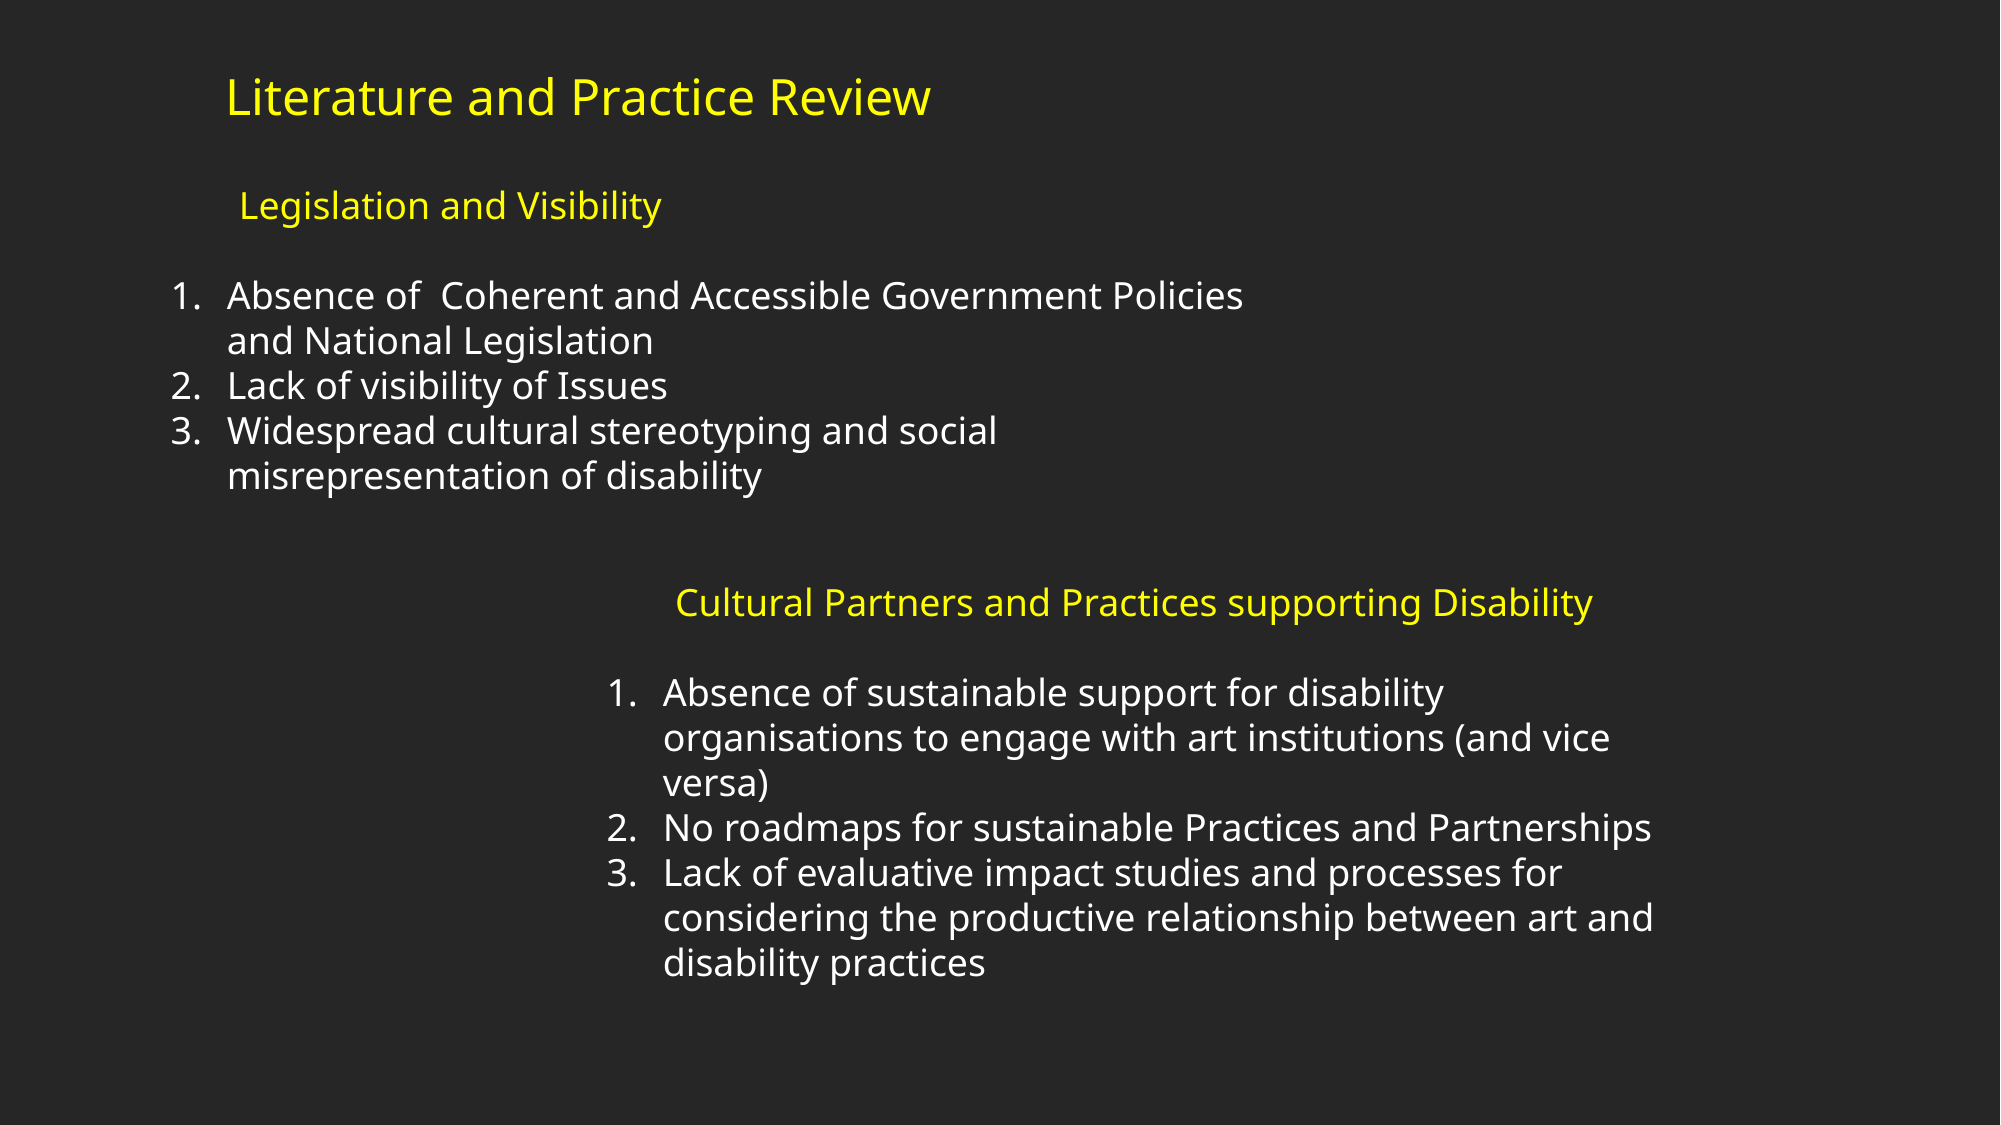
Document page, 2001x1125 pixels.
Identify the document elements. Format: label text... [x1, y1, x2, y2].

text_box Cultural Partners and Practices supporting Disability Absence of sustainable support for disability organisations to engage with art institutions (and vice versa) No roadmaps for sustainable Practices and Partnerships Lack of evaluative impact studies and processes for considering the productive relationship between art and disability practices [591, 571, 1689, 1082]
text_box Legislation and Visibility Absence of Coherent and Accessible Government Policies and National Legislation Lack of visibility of Issues Widespread cultural stereotyping and social misrepresentation of disability [155, 174, 1292, 505]
title Literature and Practice Review [210, 0, 1936, 209]
